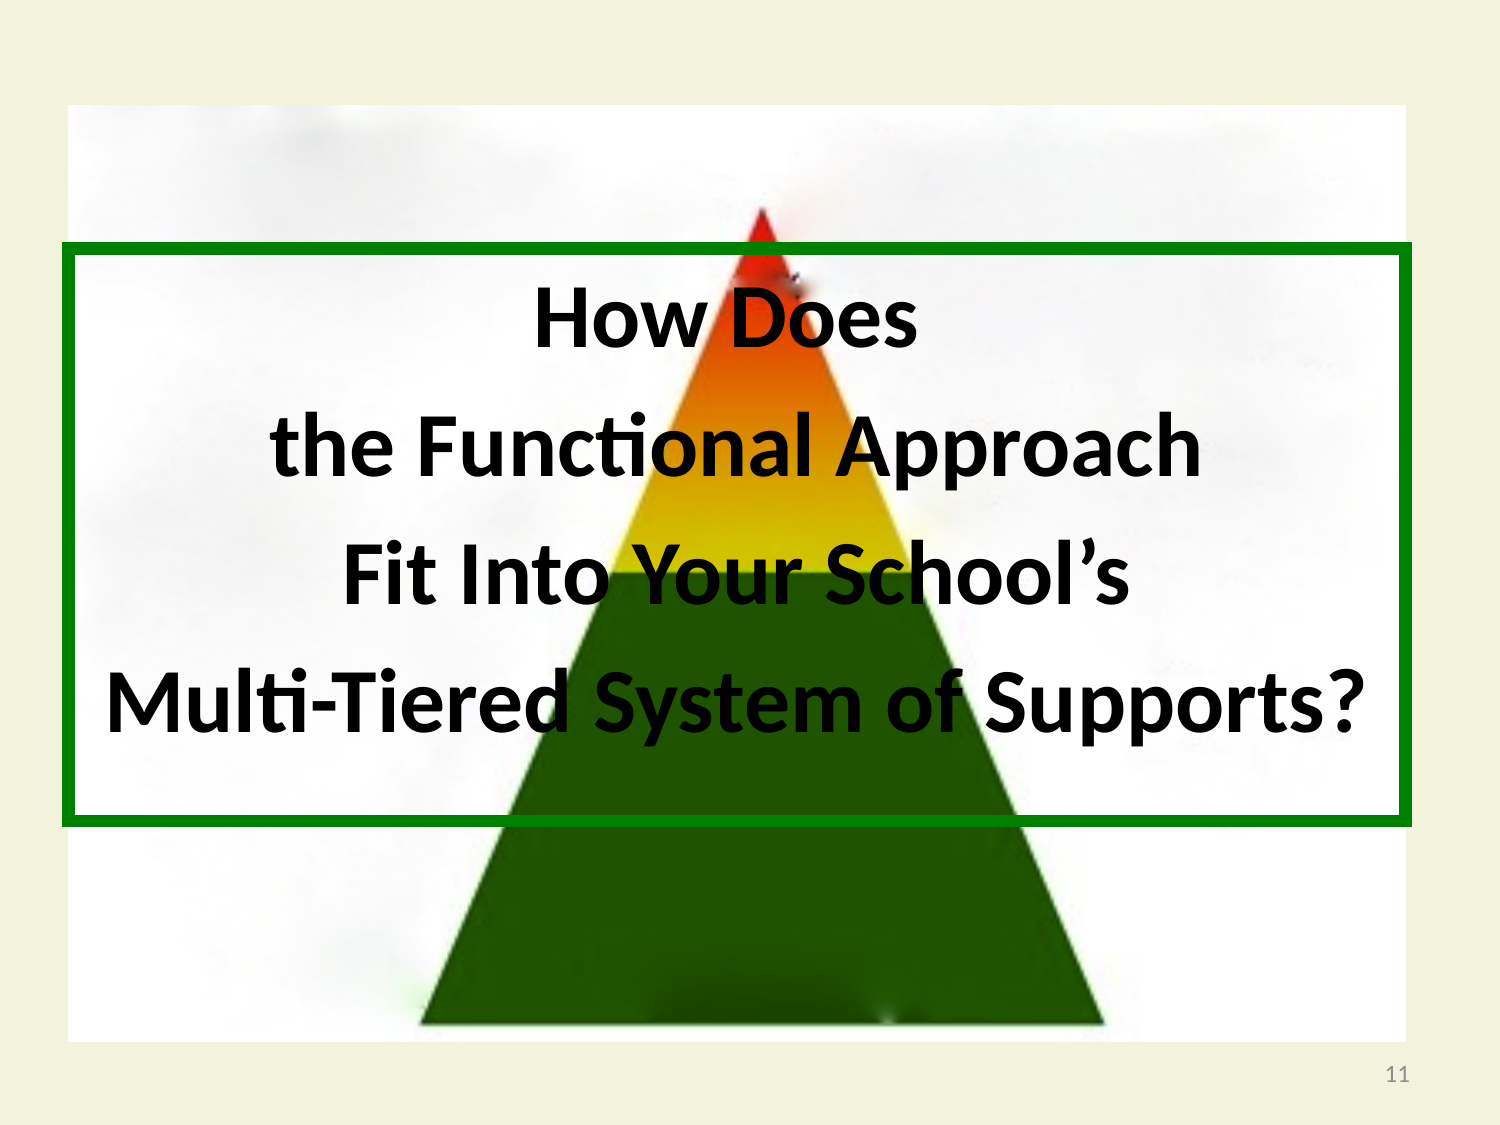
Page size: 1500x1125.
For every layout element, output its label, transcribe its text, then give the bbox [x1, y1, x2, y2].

slide_number 11 [1074, 1042, 1425, 1103]
picture [68, 104, 1406, 1042]
